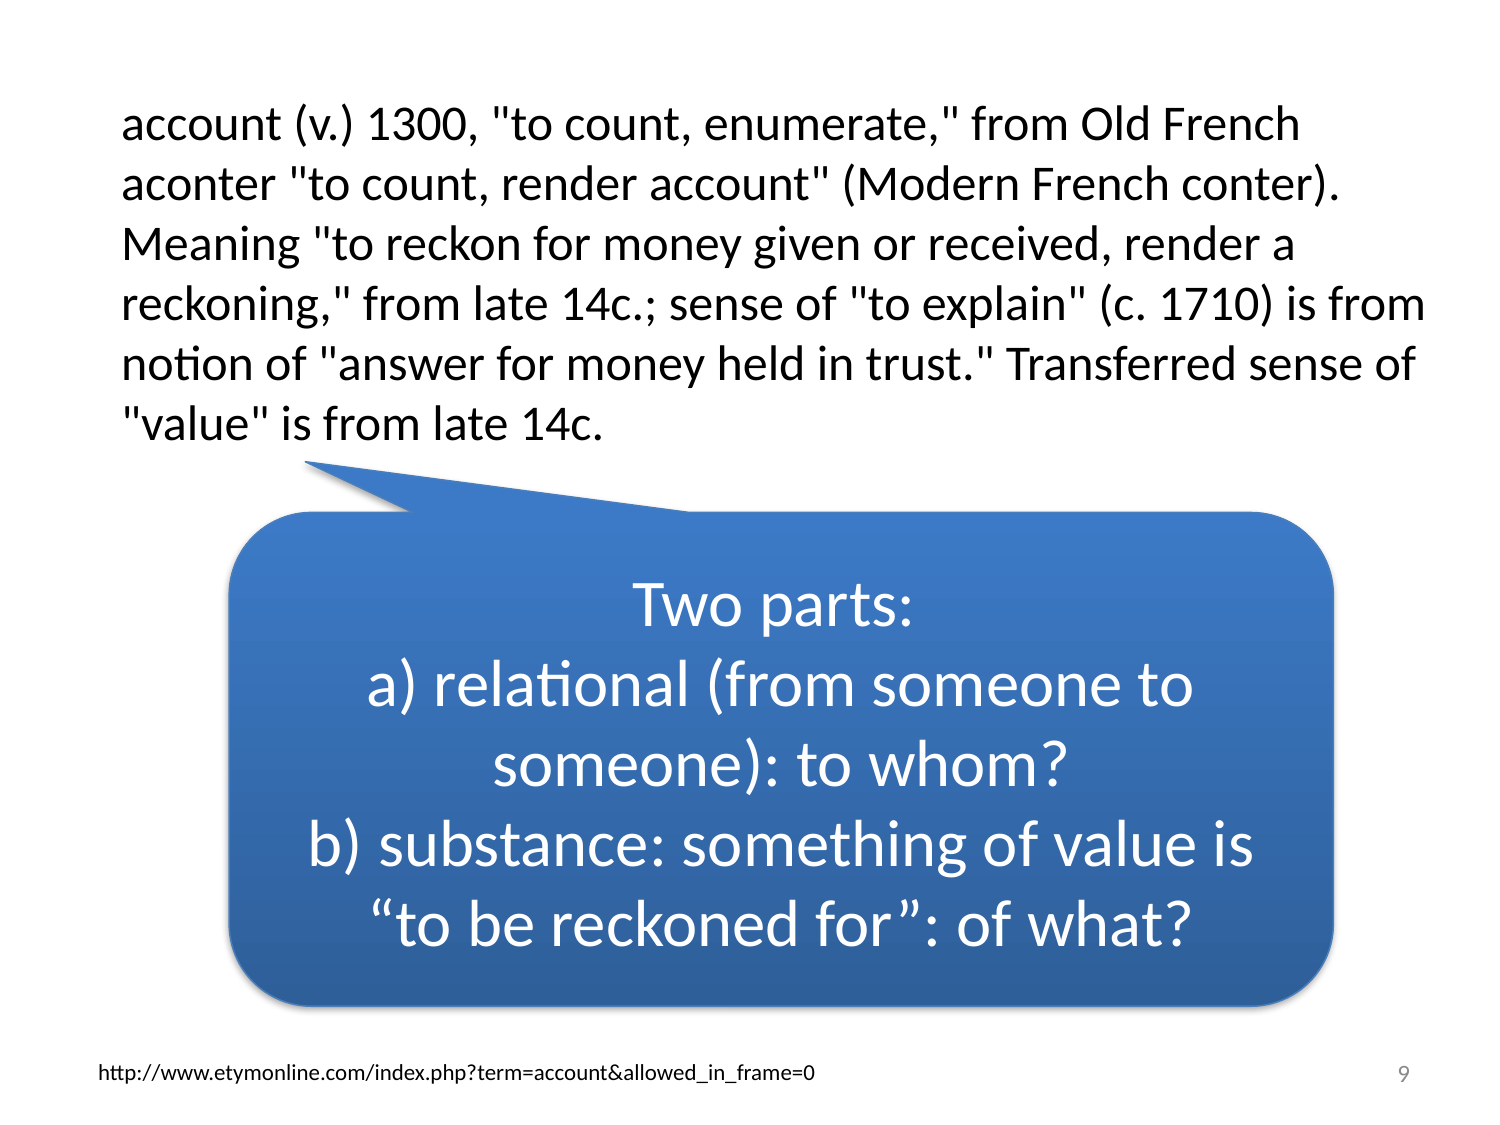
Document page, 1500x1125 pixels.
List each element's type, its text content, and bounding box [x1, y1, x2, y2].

slide_number 9 [1074, 1042, 1425, 1103]
text_box Two parts: a) relational (from someone to someone): to whom? b) substance: something of value is “to be reckoned for”: of what? [228, 460, 1335, 1008]
list account (v.) 1300, "to count, enumerate," from Old French aconter "to count, render account" (Modern French conter). Meaning "to reckon for money given or received, render a reckoning," from late 14c.; sense of "to explain" (c. 1710) is from notion of "answer for money held in trust." Transferred sense of "value" is from late 14c. [106, 82, 1457, 916]
text_box http://www.etymonline.com/index.php?term=account&allowed_in_frame=0 [83, 1050, 832, 1093]
